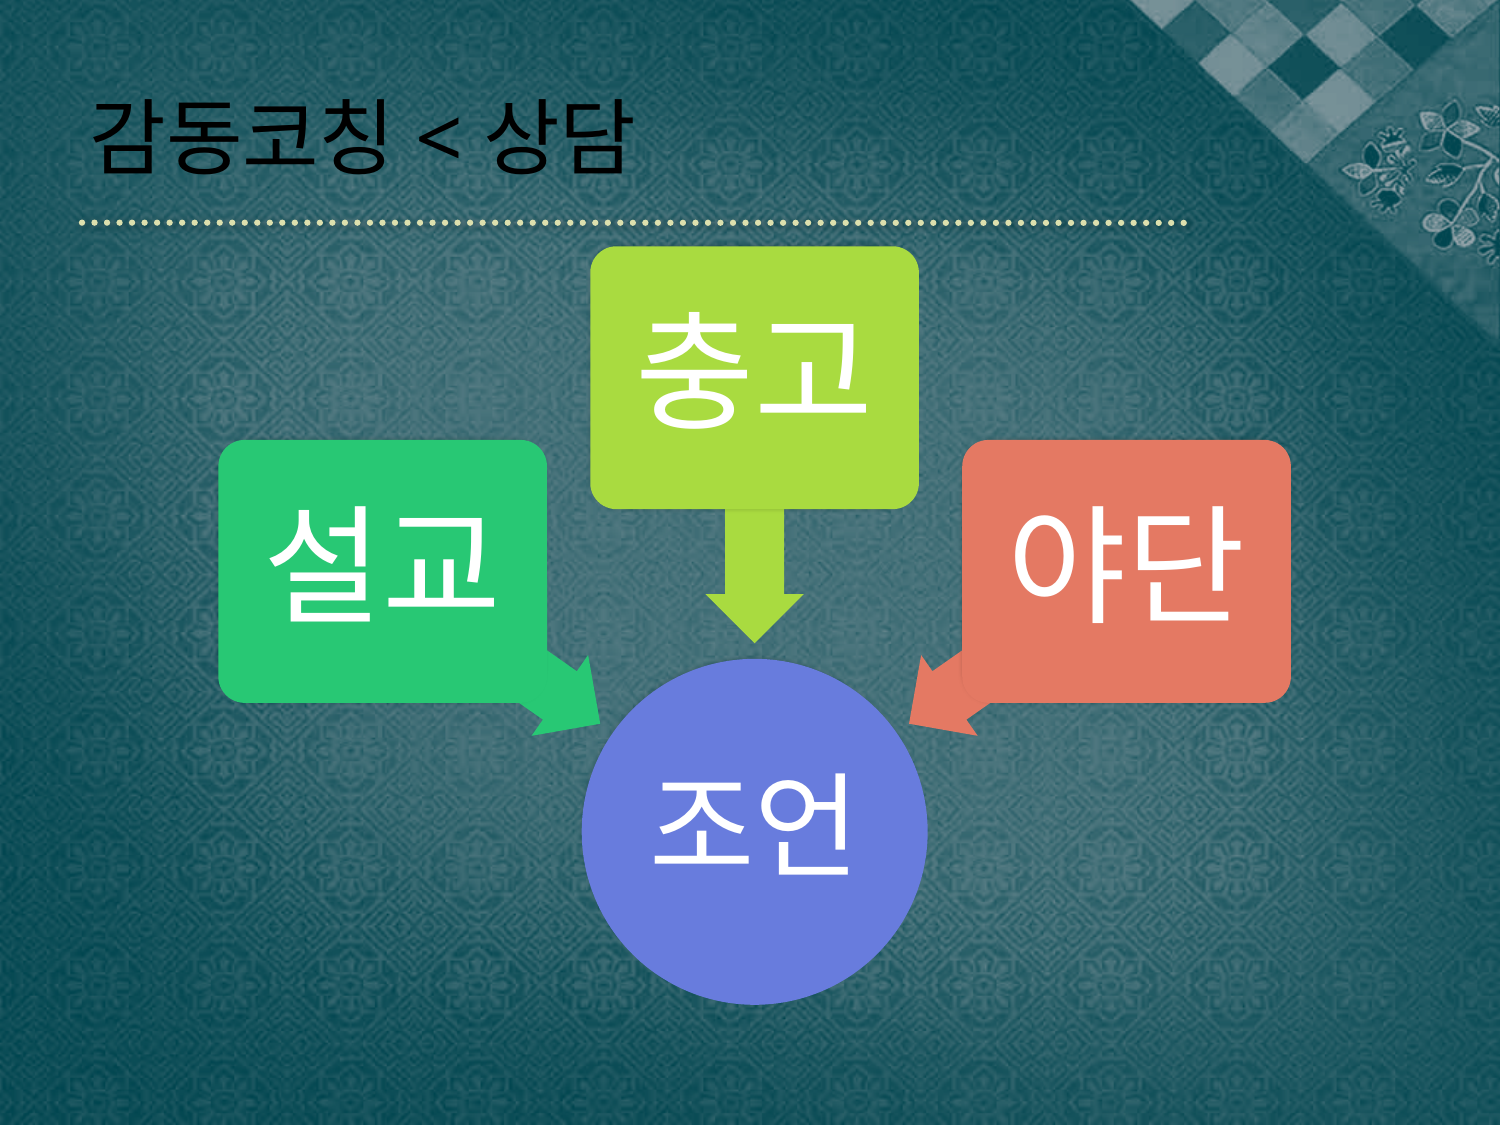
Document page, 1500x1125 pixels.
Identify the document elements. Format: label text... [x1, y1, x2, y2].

title 감동코칭<상담 [75, 58, 1196, 211]
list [79, 246, 1430, 1006]
